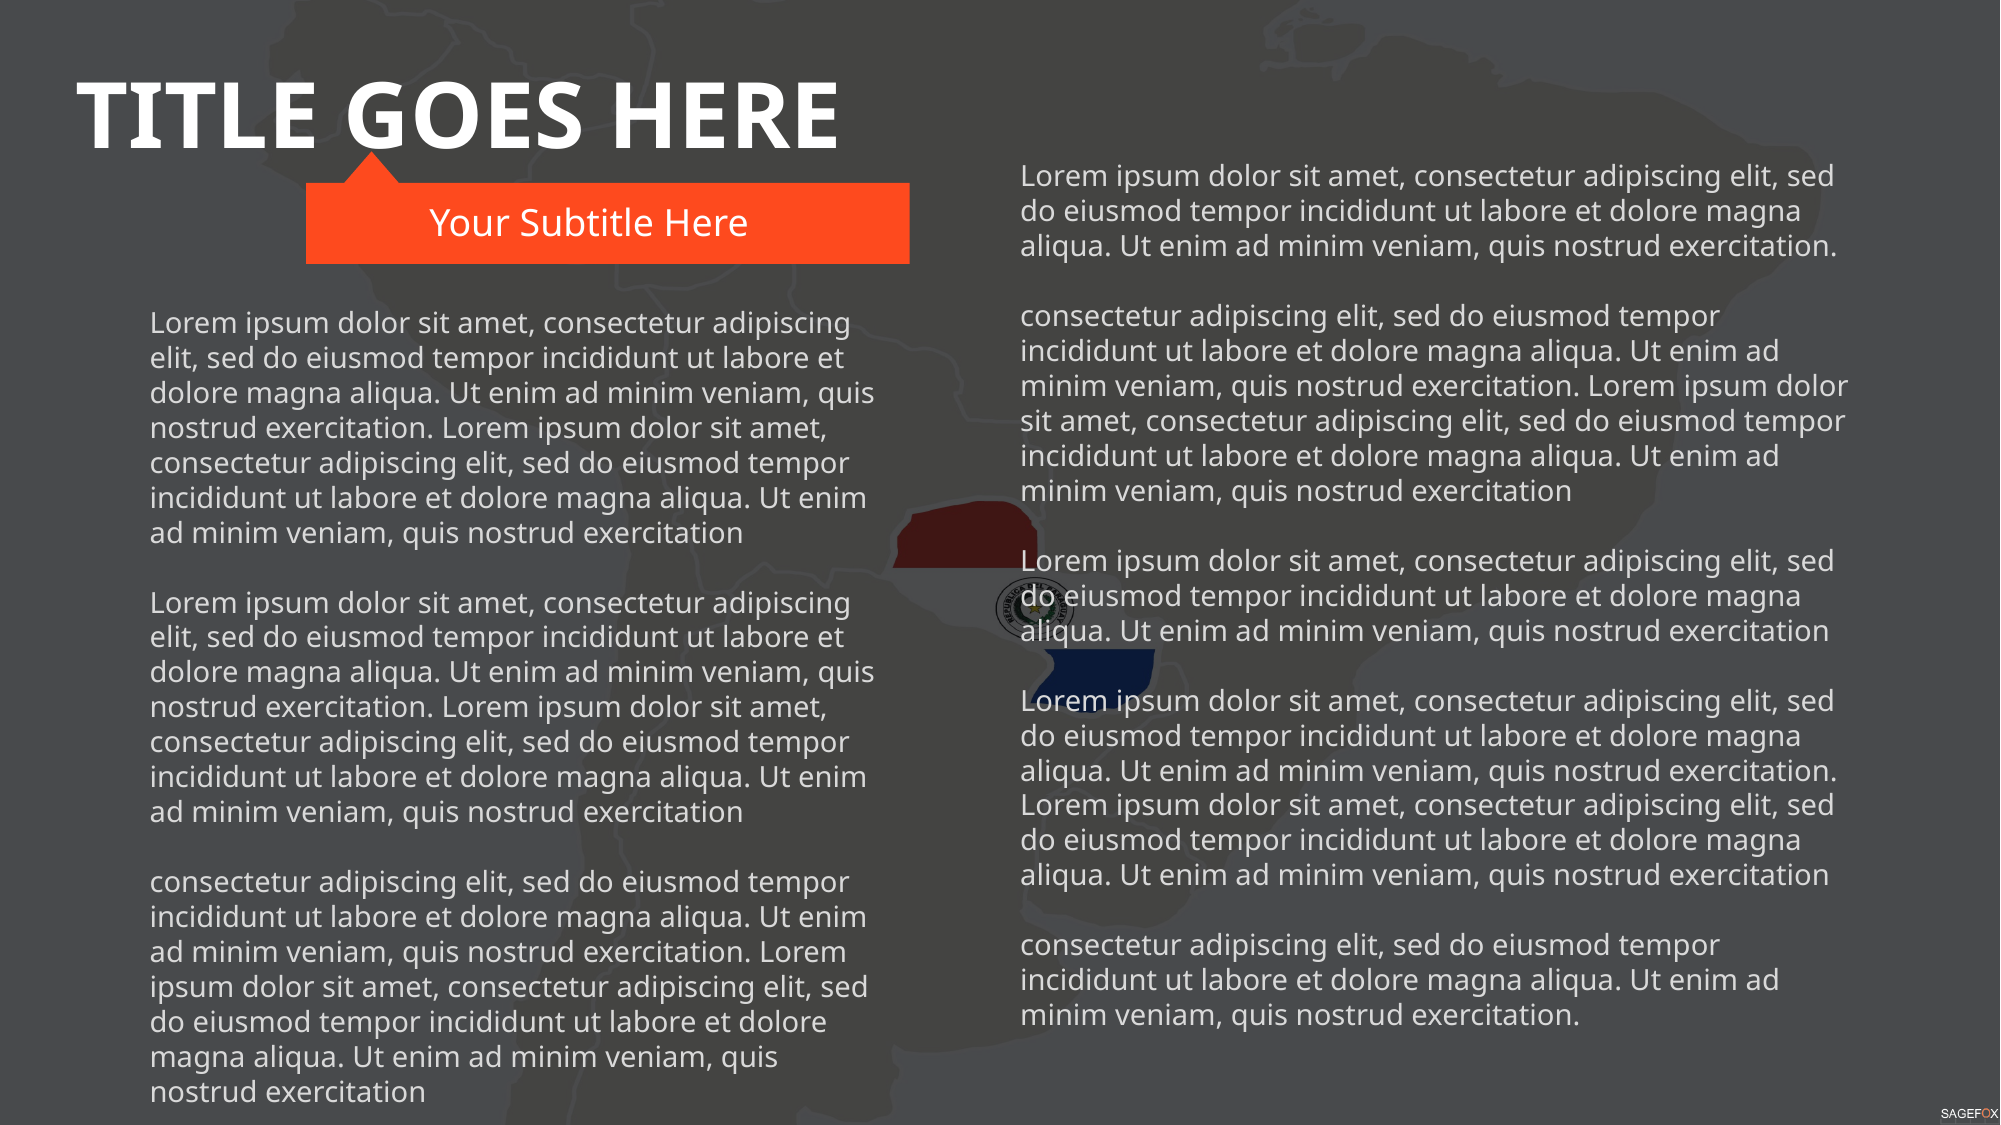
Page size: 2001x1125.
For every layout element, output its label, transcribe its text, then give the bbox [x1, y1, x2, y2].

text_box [306, 151, 910, 264]
text_box Lorem ipsum dolor sit amet, consectetur adipiscing elit, sed do eiusmod tempor incididunt ut labore et dolore magna aliqua. Ut enim ad minim veniam, quis nostrud exercitation. consectetur adipiscing elit, sed do eiusmod tempor incididunt ut labore et dolore magna aliqua. Ut enim ad minim veniam, quis nostrud exercitation. Lorem ipsum dolor sit amet, consectetur adipiscing elit, sed do eiusmod tempor incididunt ut labore et dolore magna aliqua. Ut enim ad minim veniam, quis nostrud exercitation Lorem ipsum dolor sit amet, consectetur adipiscing elit, sed do eiusmod tempor incididunt ut labore et dolore magna aliqua. Ut enim ad minim veniam, quis nostrud exercitation Lorem ipsum dolor sit amet, consectetur adipiscing elit, sed do eiusmod tempor incididunt ut labore et dolore magna aliqua. Ut enim ad minim veniam, quis nostrud exercitation. Lorem ipsum dolor sit amet, consectetur adipiscing elit, sed do eiusmod tempor incididunt ut labore et dolore magna aliqua. Ut enim ad minim veniam, quis nostrud exercitation consectetur adipiscing elit, sed do eiusmod tempor incididunt ut labore et dolore magna aliqua. Ut enim ad minim veniam, quis nostrud exercitation. [1005, 150, 1876, 1039]
text_box Lorem ipsum dolor sit amet, consectetur adipiscing elit, sed do eiusmod tempor incididunt ut labore et dolore magna aliqua. Ut enim ad minim veniam, quis nostrud exercitation. Lorem ipsum dolor sit amet, consectetur adipiscing elit, sed do eiusmod tempor incididunt ut labore et dolore magna aliqua. Ut enim ad minim veniam, quis nostrud exercitation Lorem ipsum dolor sit amet, consectetur adipiscing elit, sed do eiusmod tempor incididunt ut labore et dolore magna aliqua. Ut enim ad minim veniam, quis nostrud exercitation. Lorem ipsum dolor sit amet, consectetur adipiscing elit, sed do eiusmod tempor incididunt ut labore et dolore magna aliqua. Ut enim ad minim veniam, quis nostrud exercitation consectetur adipiscing elit, sed do eiusmod tempor incididunt ut labore et dolore magna aliqua. Ut enim ad minim veniam, quis nostrud exercitation. Lorem ipsum dolor sit amet, consectetur adipiscing elit, sed do eiusmod tempor incididunt ut labore et dolore magna aliqua. Ut enim ad minim veniam, quis nostrud exercitation [134, 296, 897, 1125]
picture [1940, 0, 2001, 1125]
text_box TITLE GOES HERE [60, 49, 965, 175]
